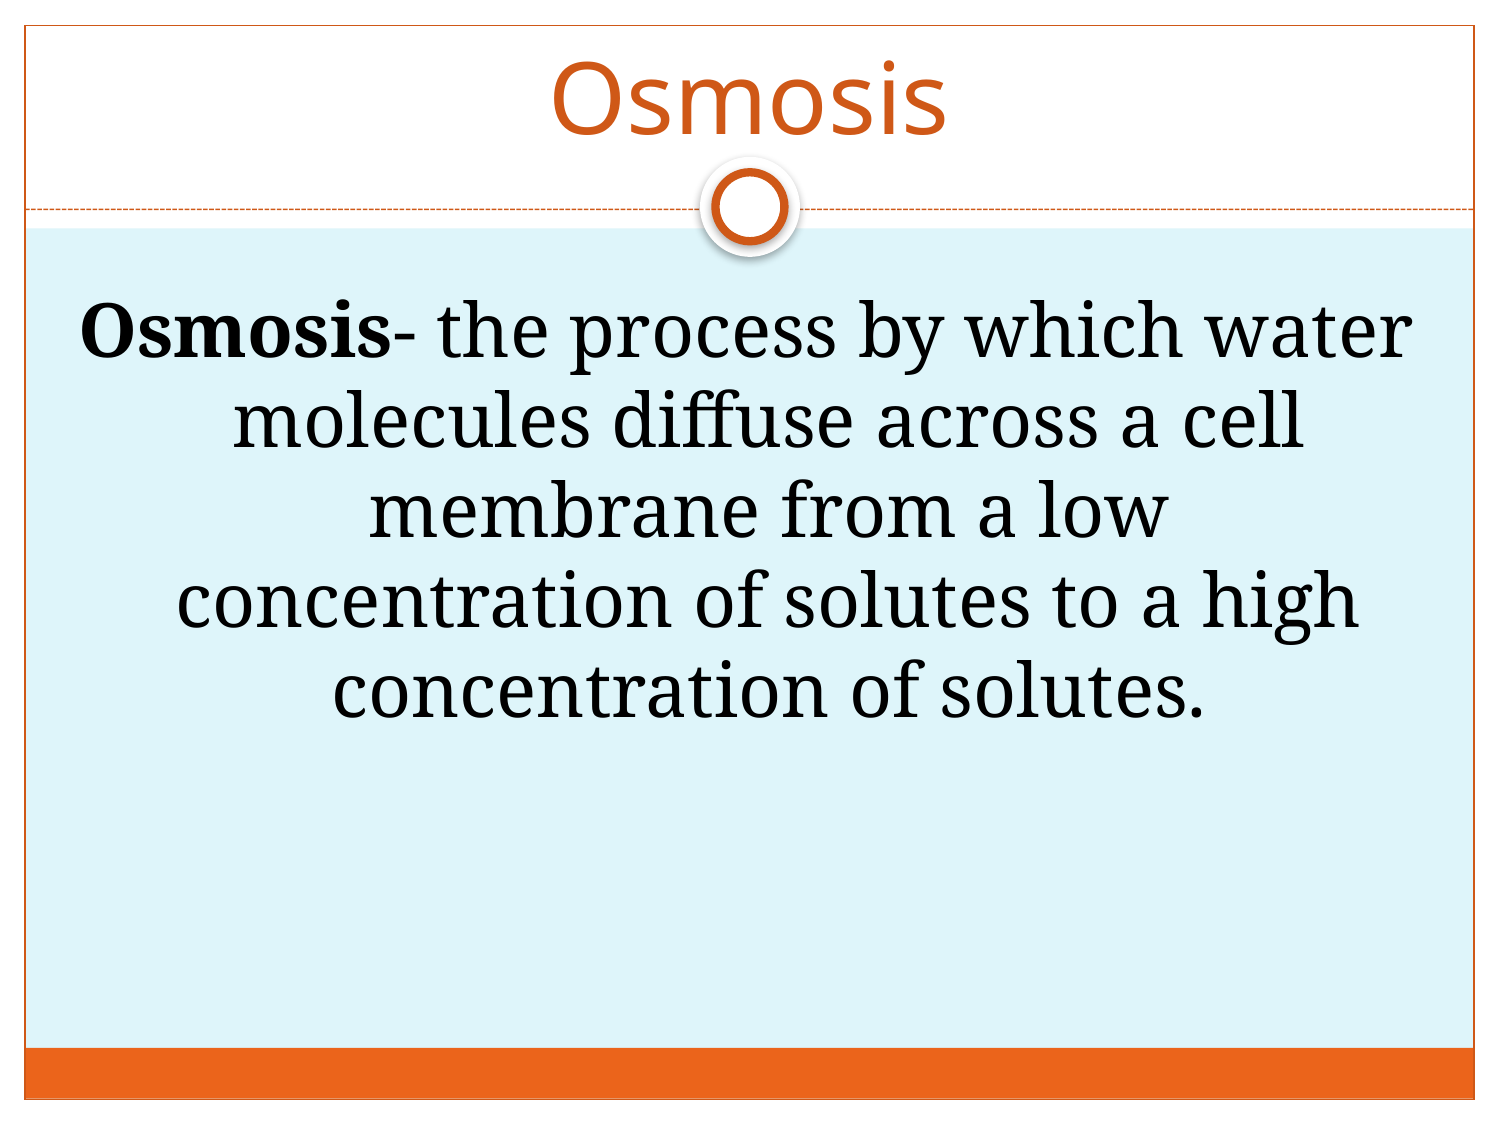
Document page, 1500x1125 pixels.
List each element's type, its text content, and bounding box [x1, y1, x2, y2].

title Osmosis [49, 37, 1450, 162]
list Osmosis- the process by which water molecules diffuse across a cell membrane from a low concentration of solutes to a high concentration of solutes. [49, 275, 1445, 1025]
